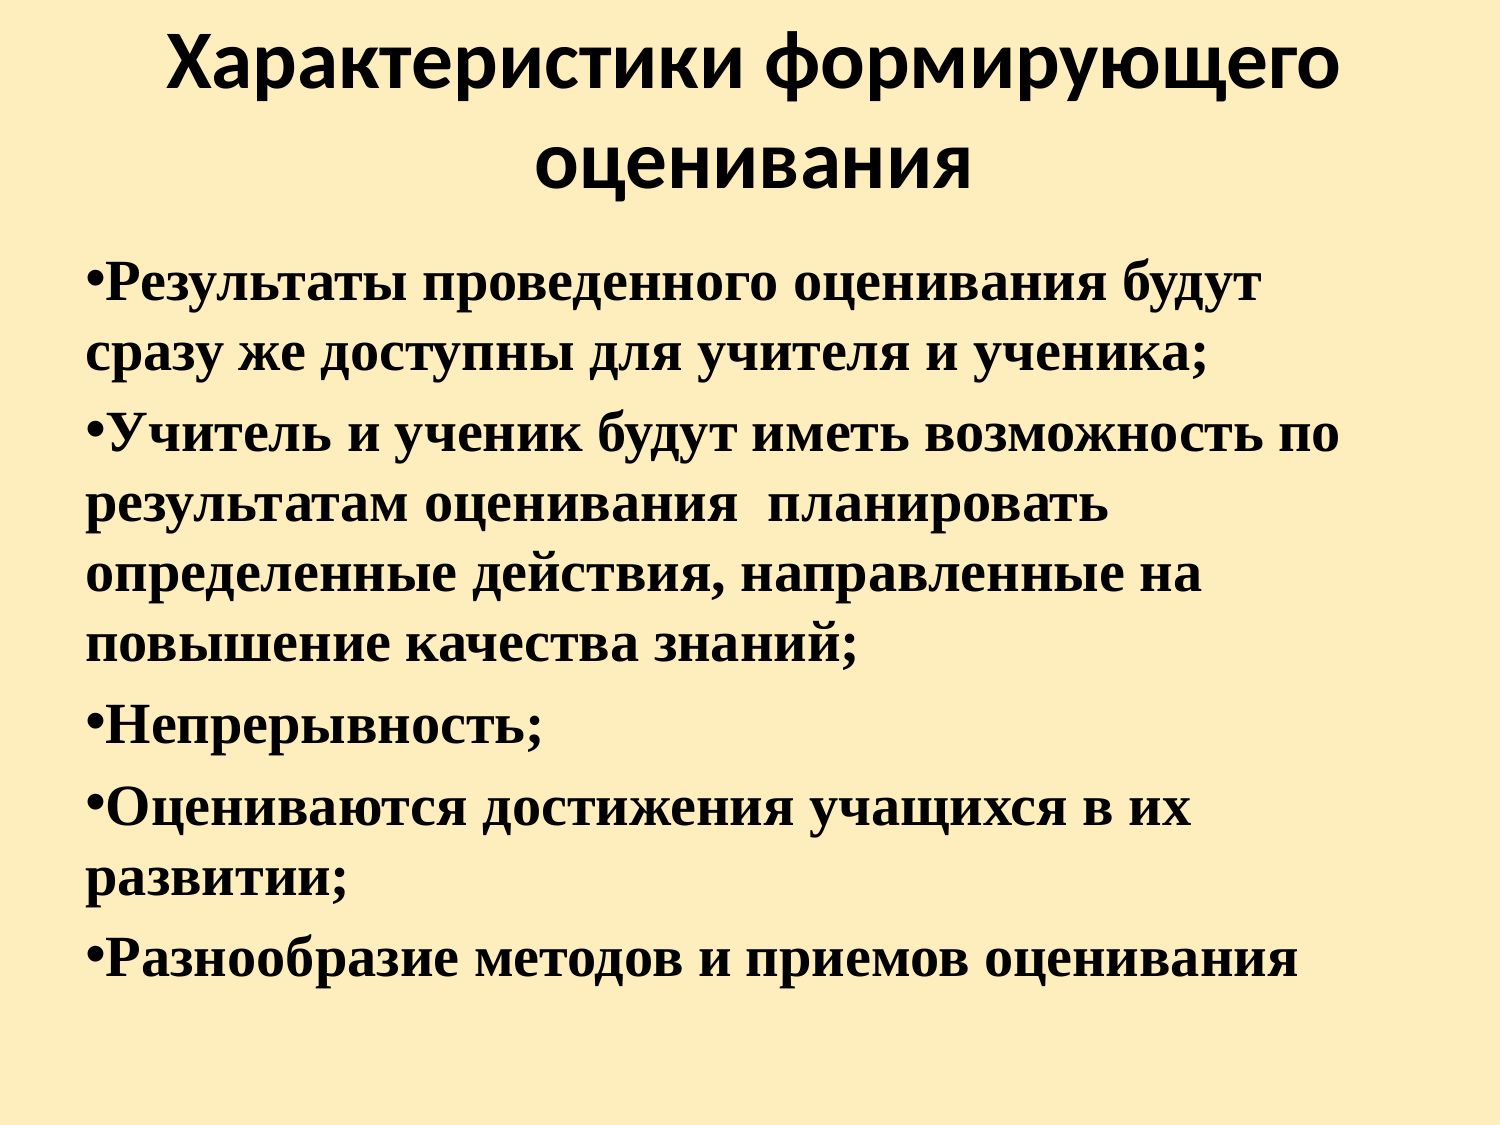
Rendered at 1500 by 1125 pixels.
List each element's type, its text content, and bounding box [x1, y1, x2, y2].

subtitle Результаты проведенного оценивания будут сразу же доступны для учителя и ученика; Учитель и ученик будут иметь возможность по результатам оценивания планировать определенные действия, направленные на повышение качества знаний; Непрерывность; Оцениваются достижения учащихся в их развитии; Разнообразие методов и приемов оценивания [70, 234, 1430, 985]
title Характеристики формирующего оценивания [117, 93, 1393, 118]
